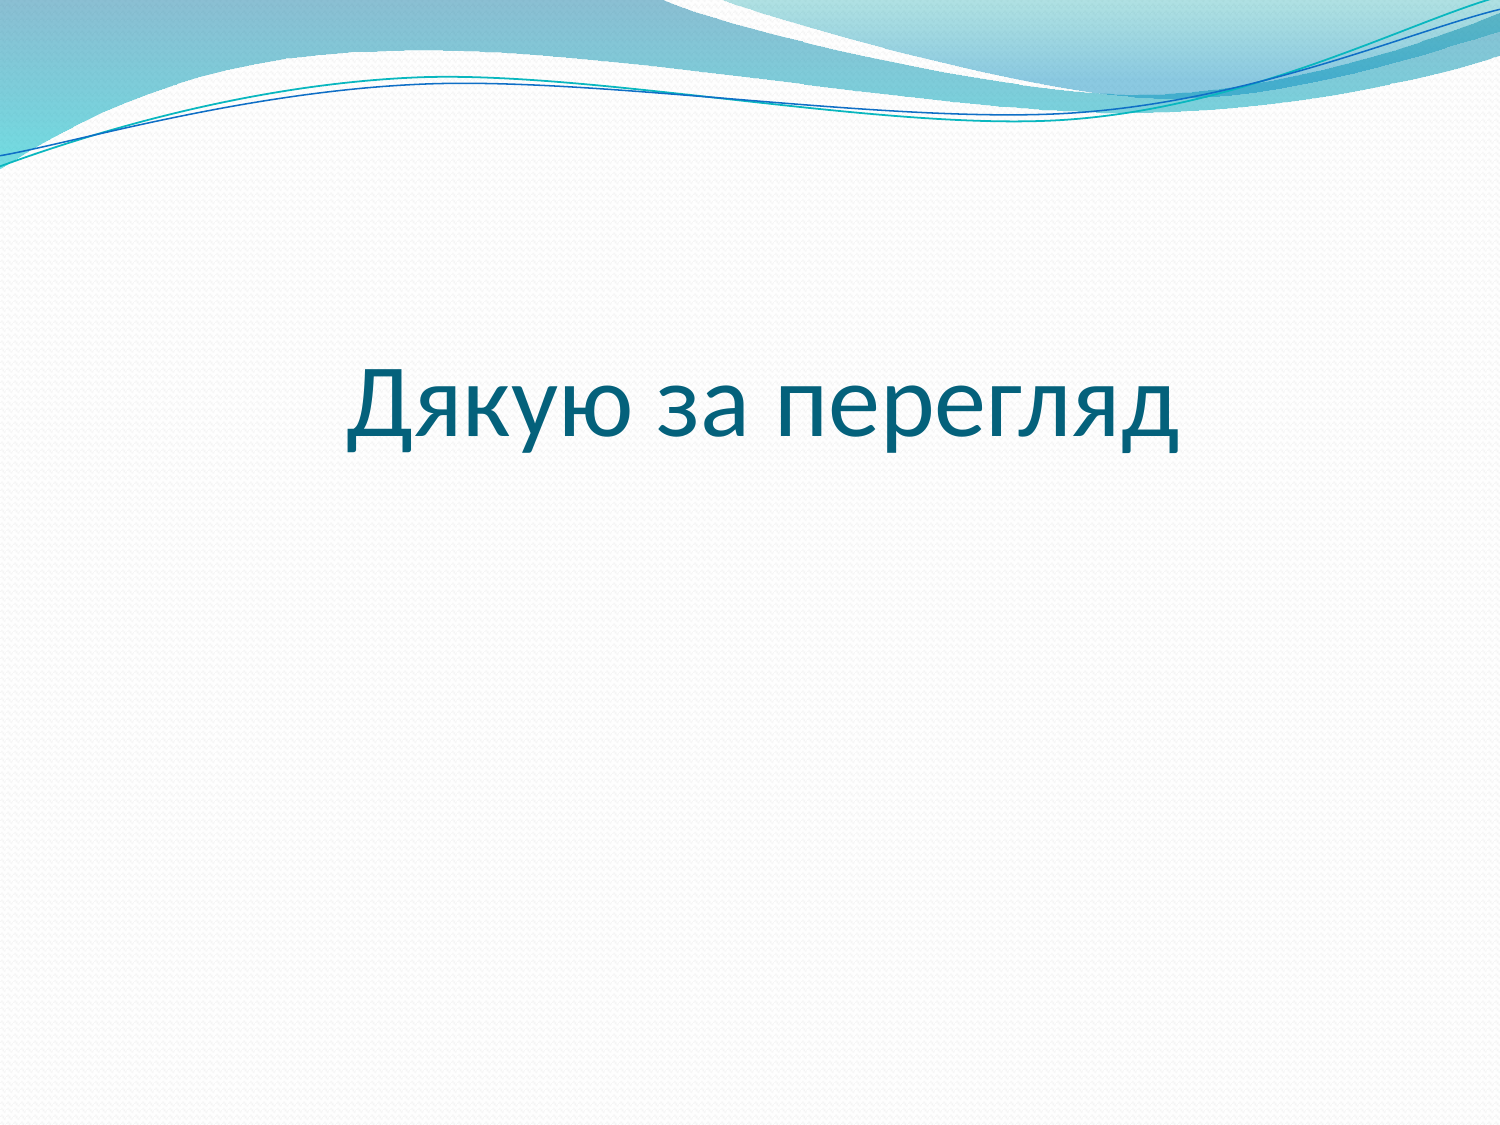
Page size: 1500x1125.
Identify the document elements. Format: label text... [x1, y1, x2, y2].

title Дякую за перегляд [82, 269, 1445, 457]
